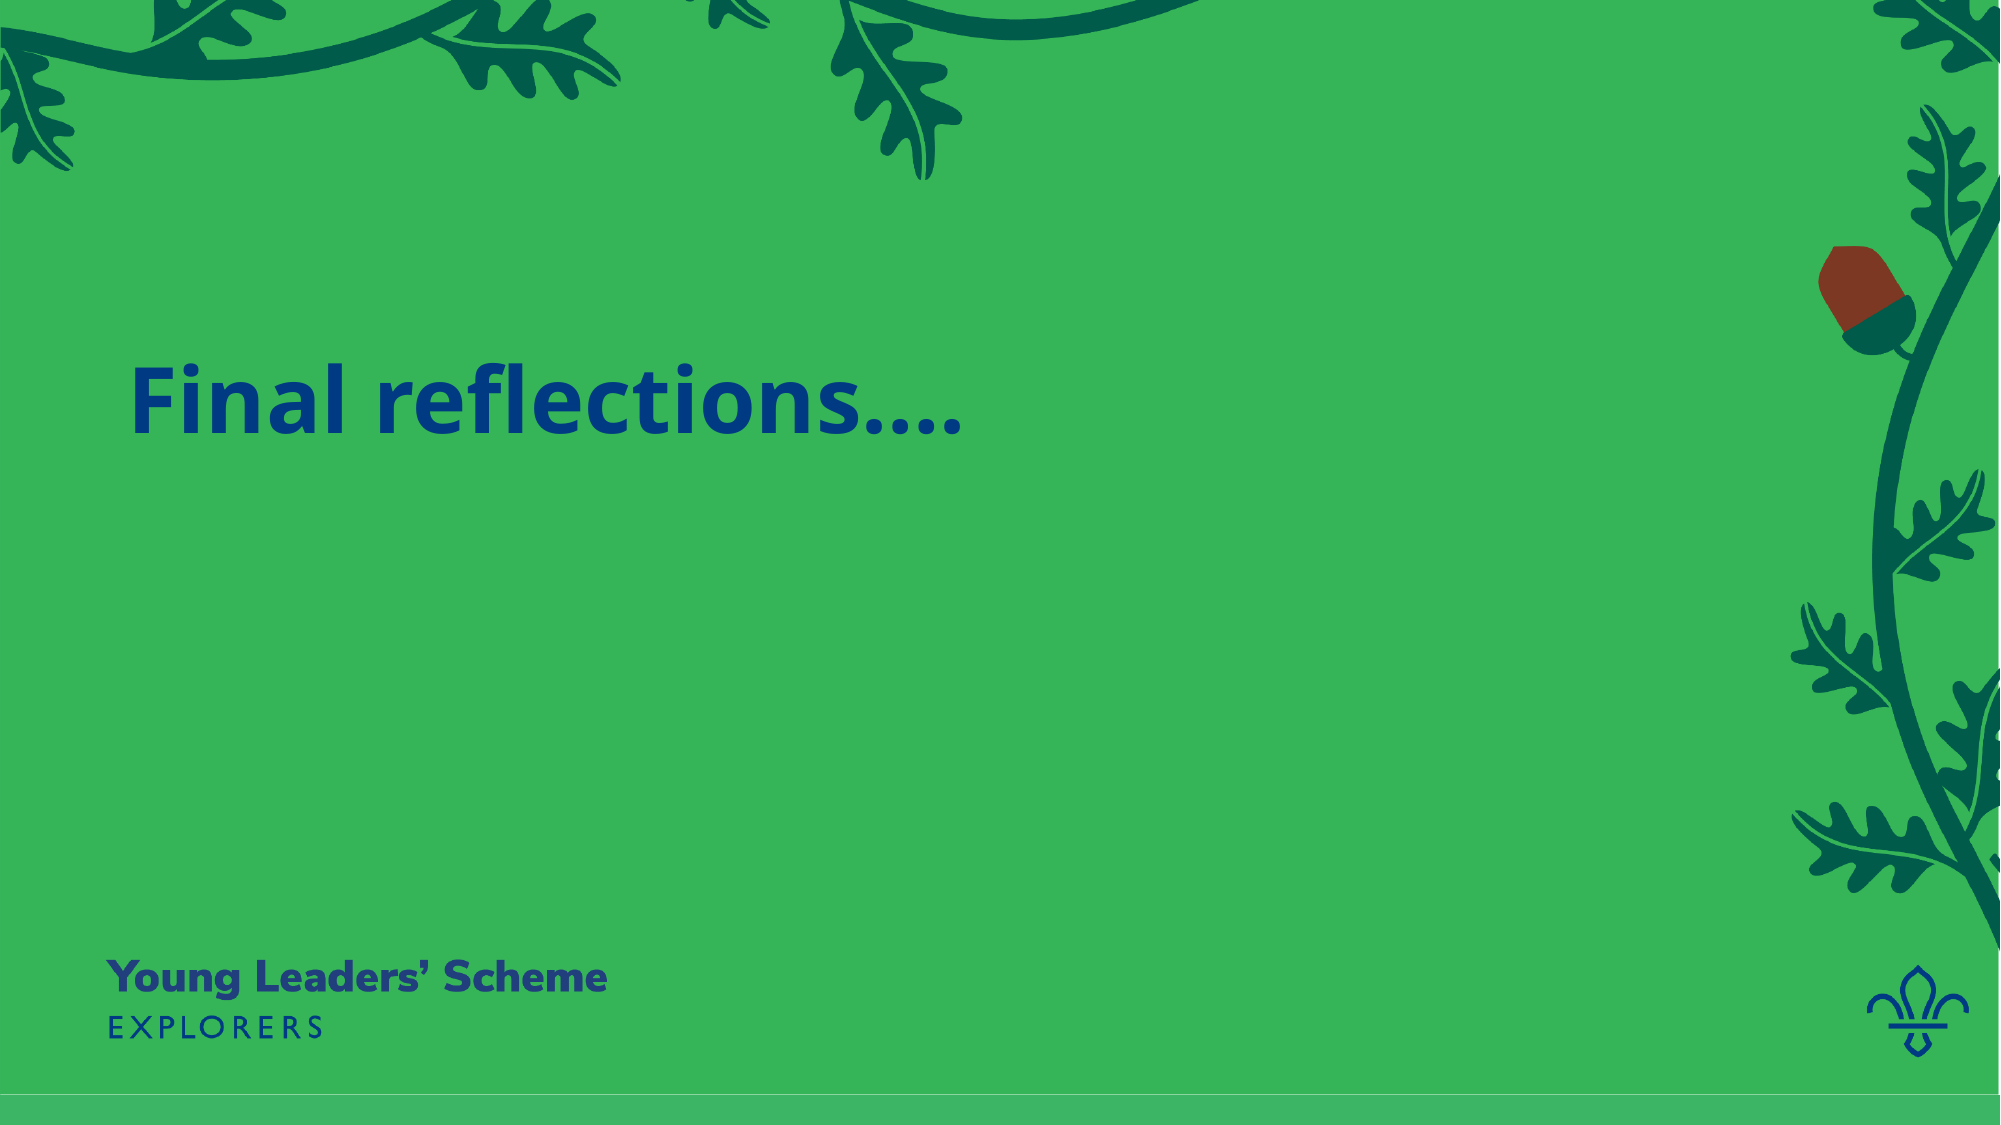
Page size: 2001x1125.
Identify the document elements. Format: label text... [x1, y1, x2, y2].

title Final reflections…. [126, 341, 1070, 453]
picture [0, 0, 2000, 1095]
